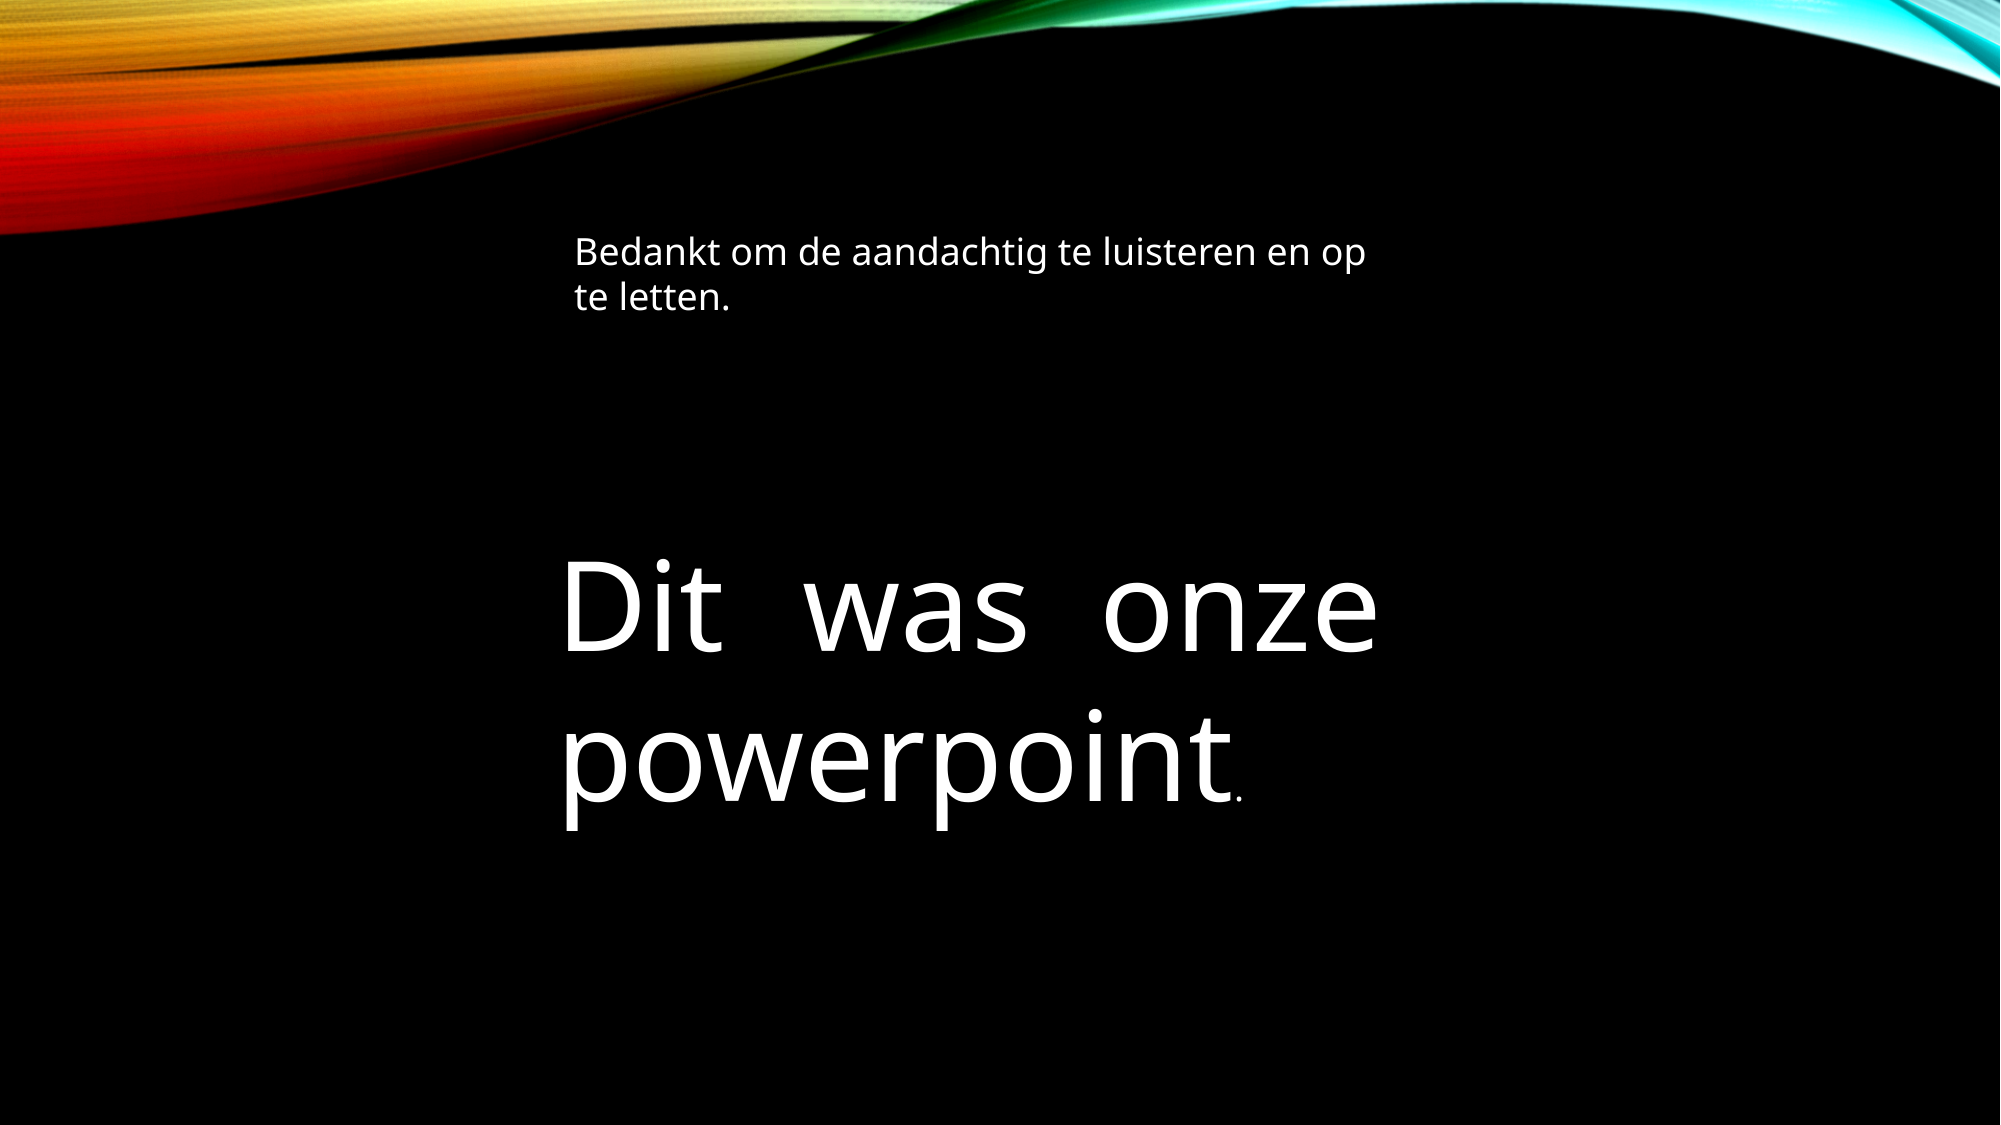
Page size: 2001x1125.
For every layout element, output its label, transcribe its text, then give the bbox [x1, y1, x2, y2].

text_box Bedankt om de aandachtig te luisteren en op te letten. [559, 220, 1403, 326]
text_box Dit was onze powerpoint. [541, 519, 1499, 834]
picture [0, 0, 2000, 237]
